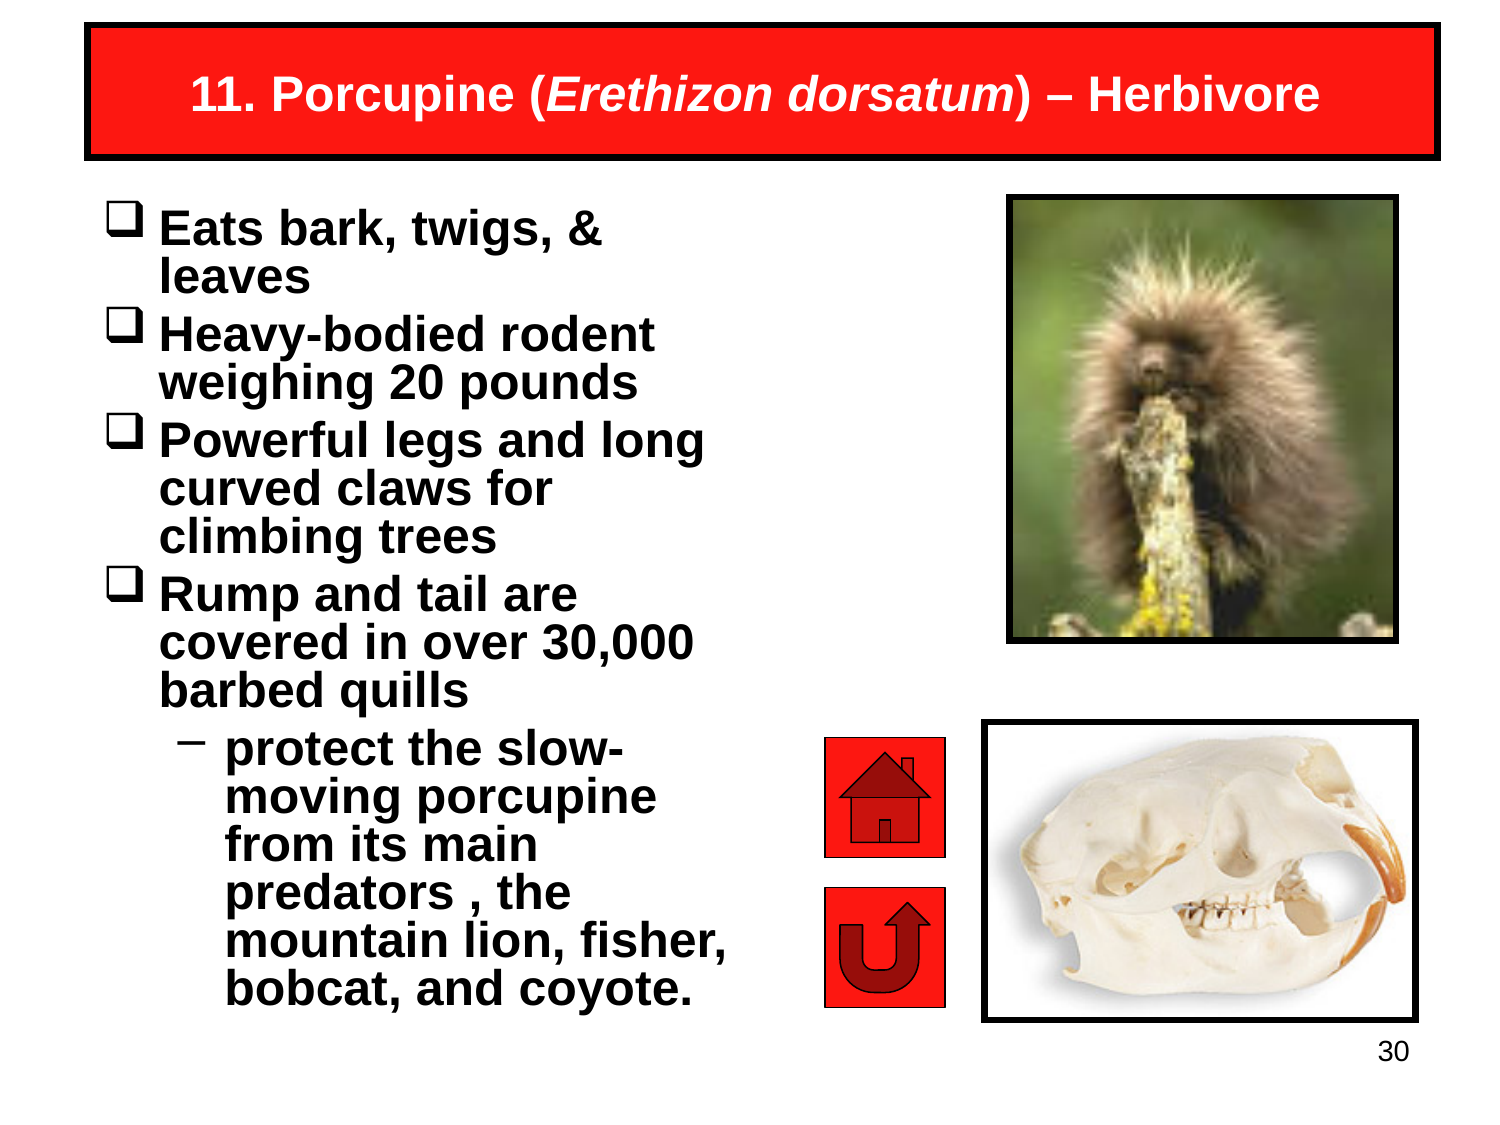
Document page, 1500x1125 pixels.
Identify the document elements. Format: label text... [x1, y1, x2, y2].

text_box [825, 737, 946, 858]
title 11. Porcupine (Erethizon dorsatum) – Herbivore [87, 24, 1438, 158]
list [1012, 199, 1394, 638]
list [987, 724, 1413, 1018]
list Eats bark, twigs, & leaves Heavy-bodied rodent weighing 20 pounds Powerful legs and long curved claws for climbing trees Rump and tail are covered in over 30,000 barbed quills protect the slow-moving porcupine from its main predators , the mountain lion, fisher, bobcat, and coyote. [87, 200, 750, 943]
text_box [825, 887, 946, 1008]
slide_number 30 [1074, 1024, 1426, 1103]
